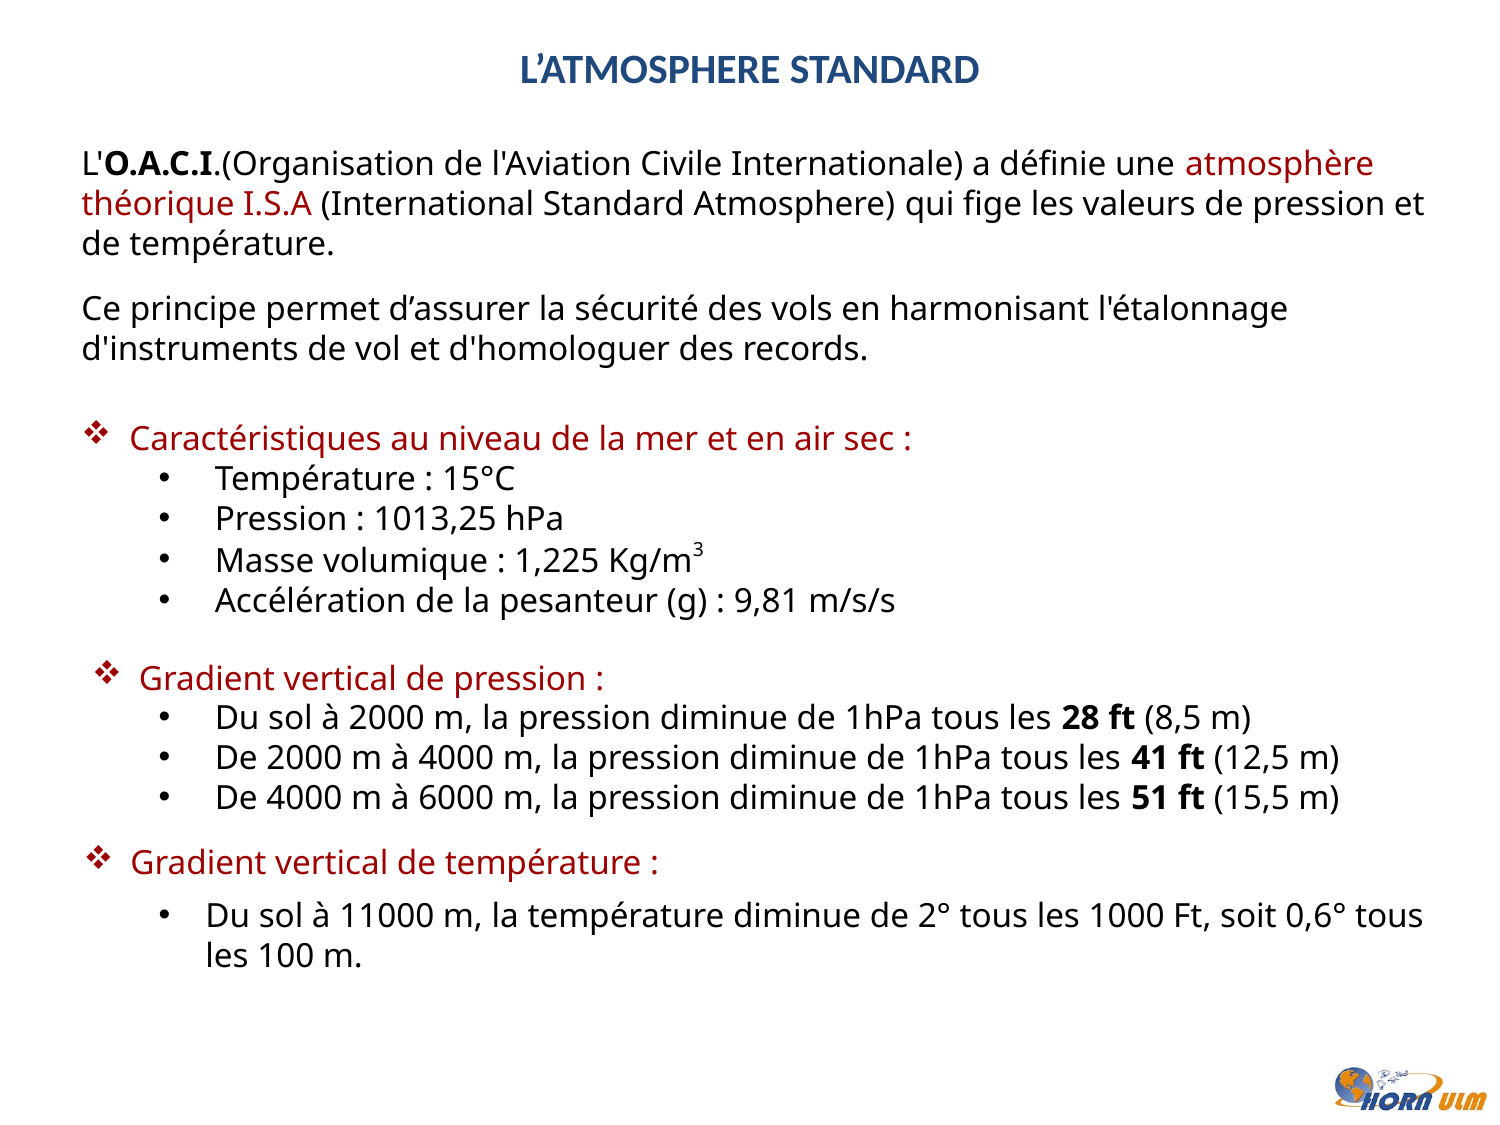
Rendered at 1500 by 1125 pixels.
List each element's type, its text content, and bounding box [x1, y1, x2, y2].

text_box L’ATMOSPHERE STANDARD [322, 13, 1178, 106]
text_box L'O.A.C.I.(Organisation de l'Aviation Civile Internationale) a définie une atmosphère théorique I.S.A (International Standard Atmosphere) qui fige les valeurs de pression et de température. Ce principe permet d’assurer la sécurité des vols en harmonisant l'étalonnage d'instruments de vol et d'homologuer des records. Caractéristiques au niveau de la mer et en air sec : Température : 15°C Pression : 1013,25 hPa Masse volumique : 1,225 Kg/m3 Accélération de la pesanteur (g) : 9,81 m/s/s Gradient vertical de pression : Du sol à 2000 m, la pression diminue de 1hPa tous les 28 ft (8,5 m) De 2000 m à 4000 m, la pression diminue de 1hPa tous les 41 ft (12,5 m) De 4000 m à 6000 m, la pression diminue de 1hPa tous les 51 ft (15,5 m) Gradient vertical de température : Du sol à 11000 m, la température diminue de 2° tous les 1000 Ft, soit 0,6° tous les 100 m. [66, 135, 1461, 981]
picture [1323, 1057, 1500, 1123]
